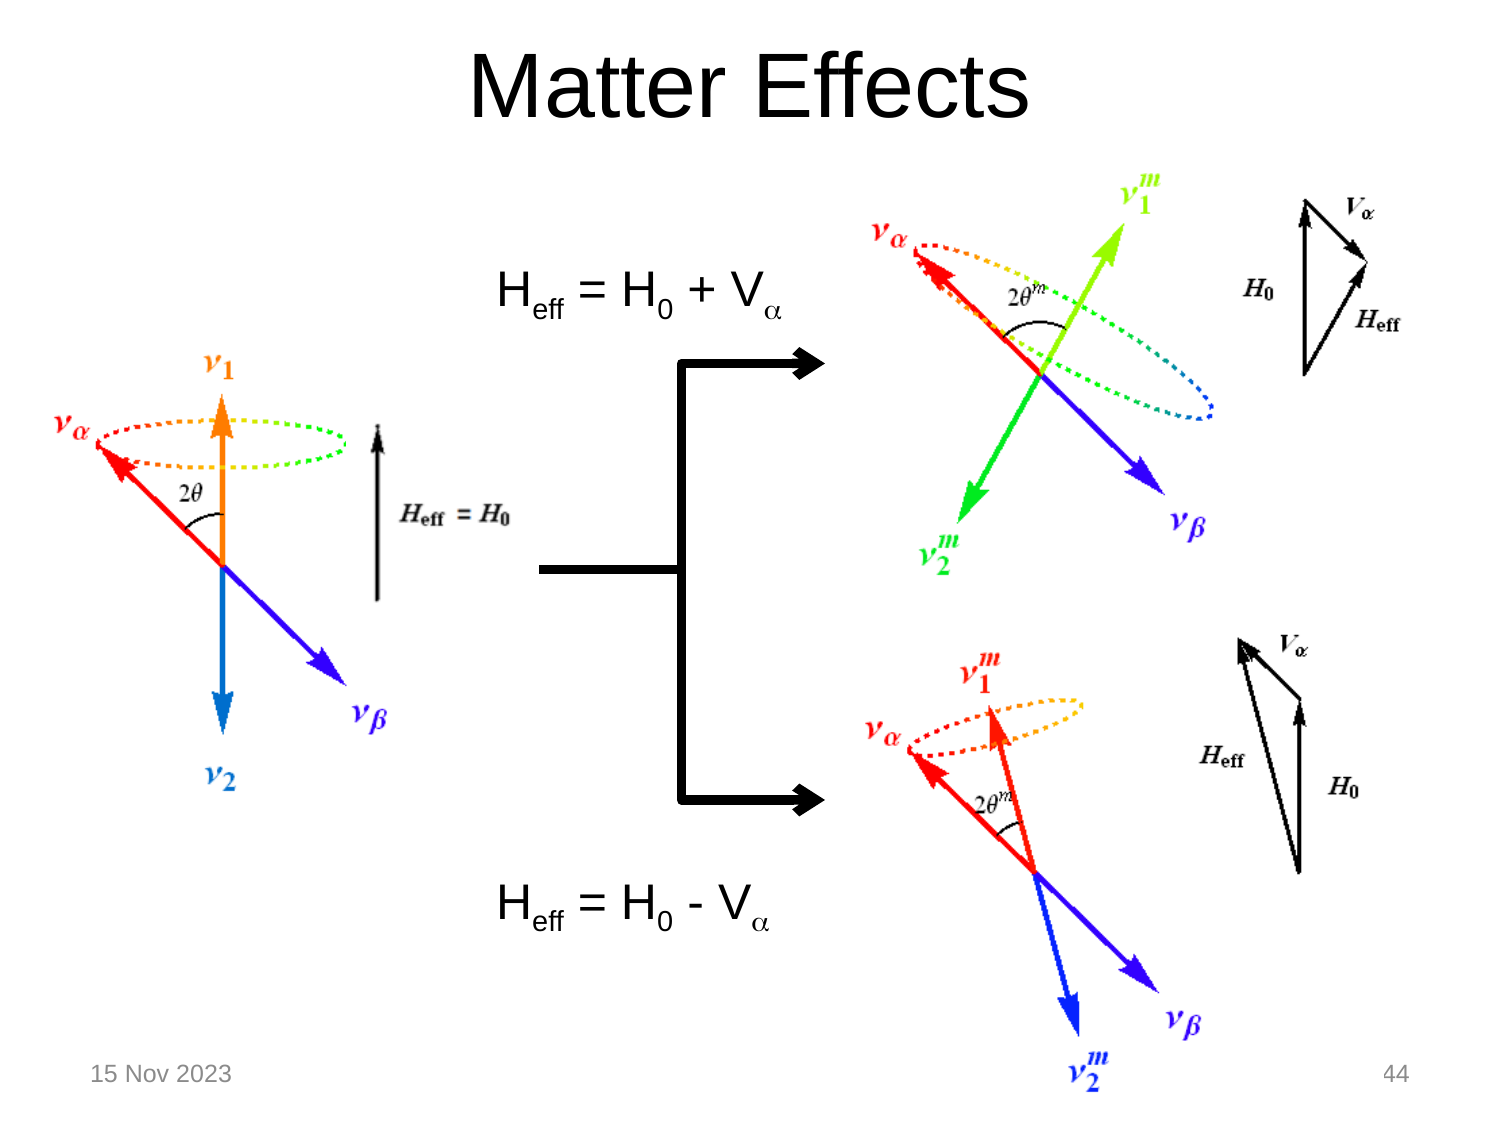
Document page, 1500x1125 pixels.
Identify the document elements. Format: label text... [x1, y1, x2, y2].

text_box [537, 363, 826, 568]
text_box Heff = H0 + Va [481, 249, 798, 333]
text_box Heff = H0 - Va [481, 861, 785, 945]
slide_number 44 [1388, 1042, 1425, 1103]
picture [29, 338, 539, 815]
picture [841, 145, 1415, 1111]
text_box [537, 569, 826, 801]
title Matter Effects [75, 0, 1425, 175]
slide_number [75, 1042, 425, 1103]
